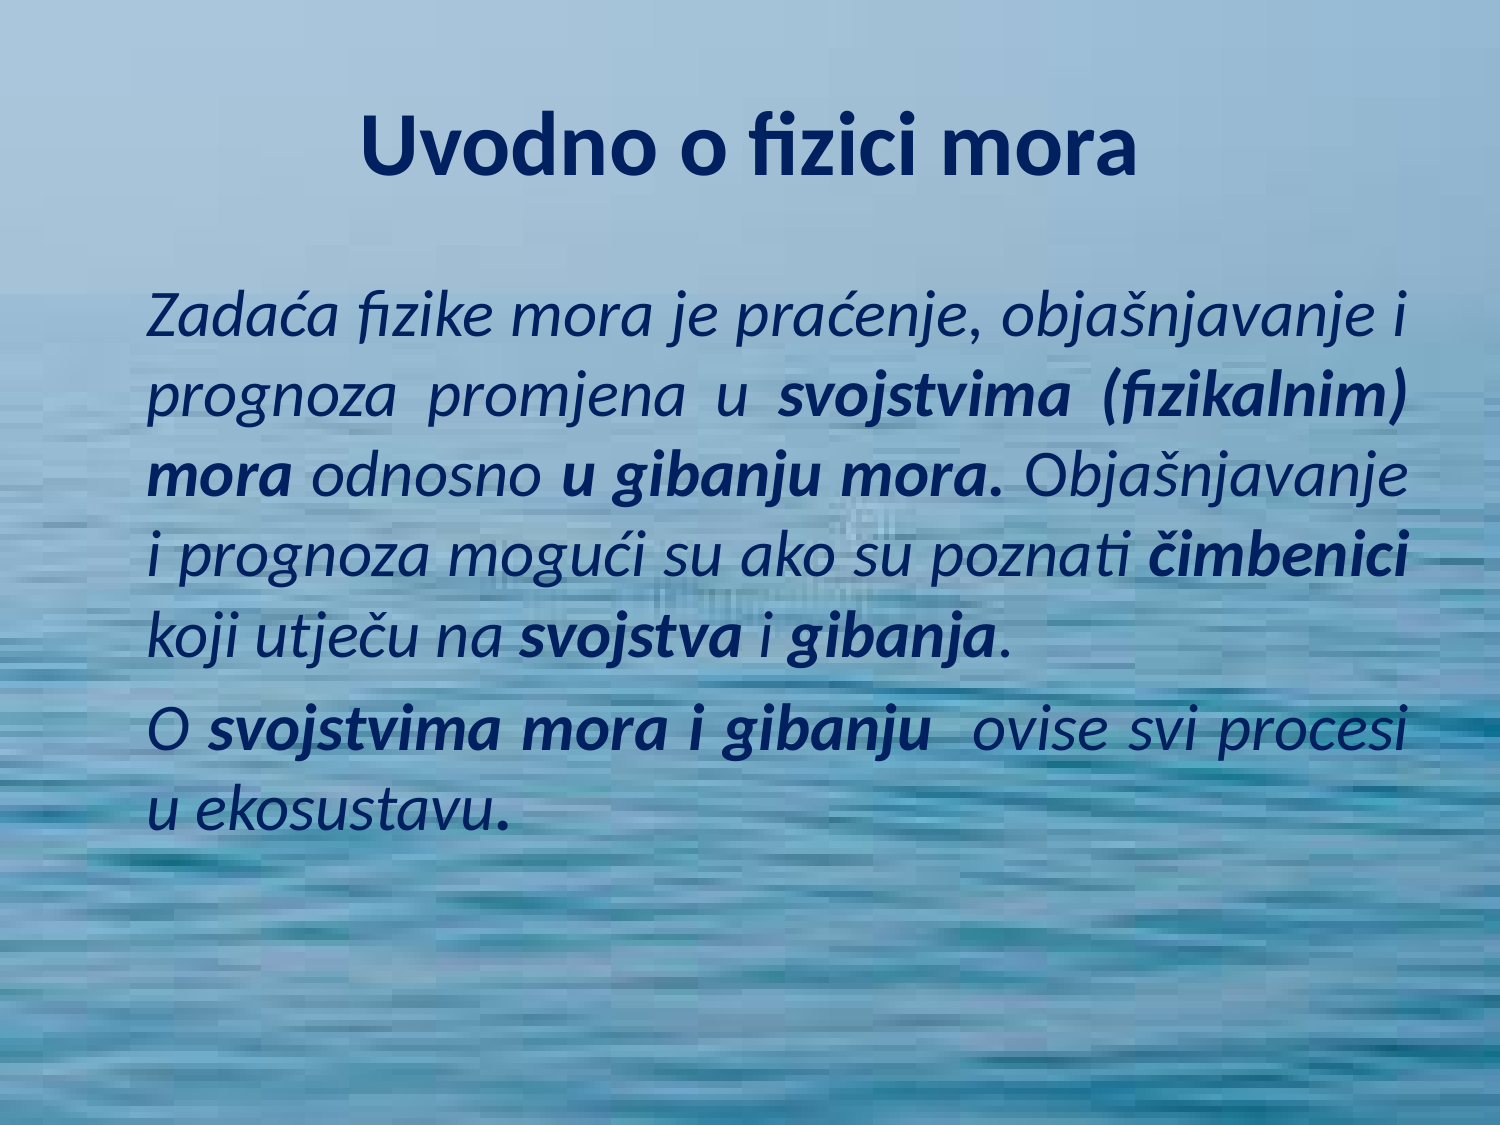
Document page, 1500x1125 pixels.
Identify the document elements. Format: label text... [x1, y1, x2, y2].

title Uvodno o fizici mora [75, 45, 1425, 233]
list Zadaća fizike mora je praćenje, objašnjavanje i prognoza promjena u svojstvima (fizikalnim) mora odnosno u gibanju mora. Objašnjavanje i prognoza mogući su ako su poznati čimbenici koji utječu na svojstva i gibanja. O svojstvima mora i gibanju ovise svi procesi u ekosustavu. [75, 262, 1425, 1005]
